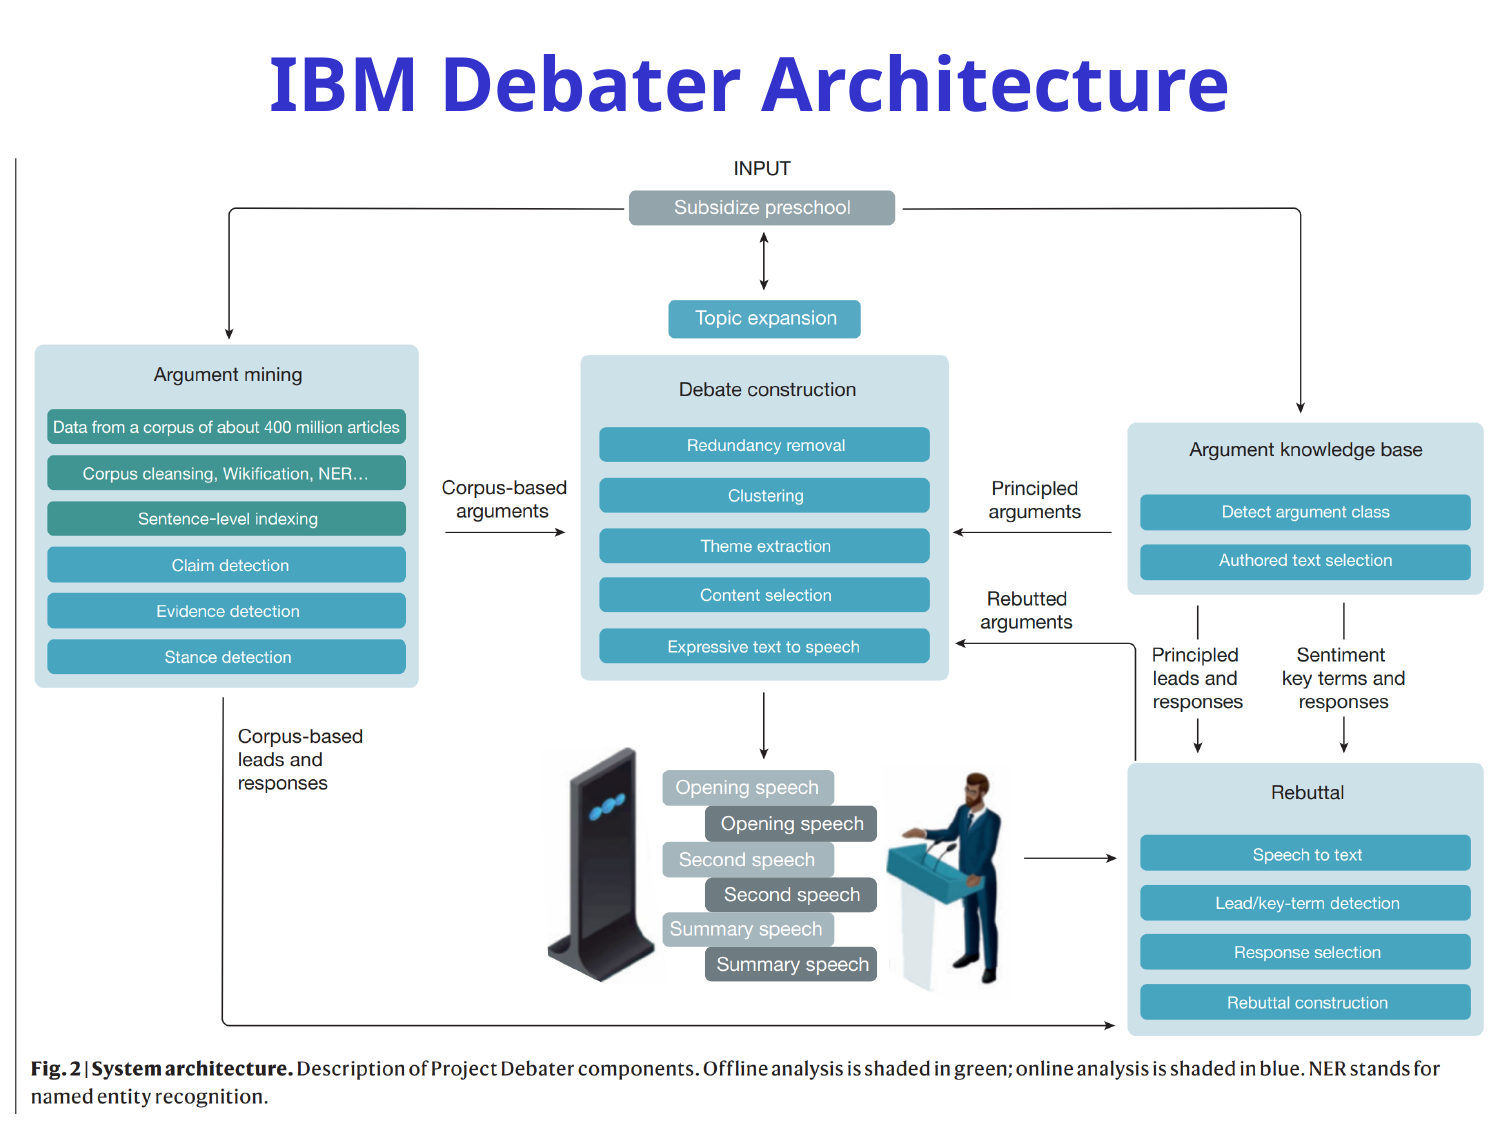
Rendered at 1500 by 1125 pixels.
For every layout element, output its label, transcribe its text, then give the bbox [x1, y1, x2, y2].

picture [0, 149, 1500, 1114]
title IBM Debater Architecture [49, 24, 1451, 138]
